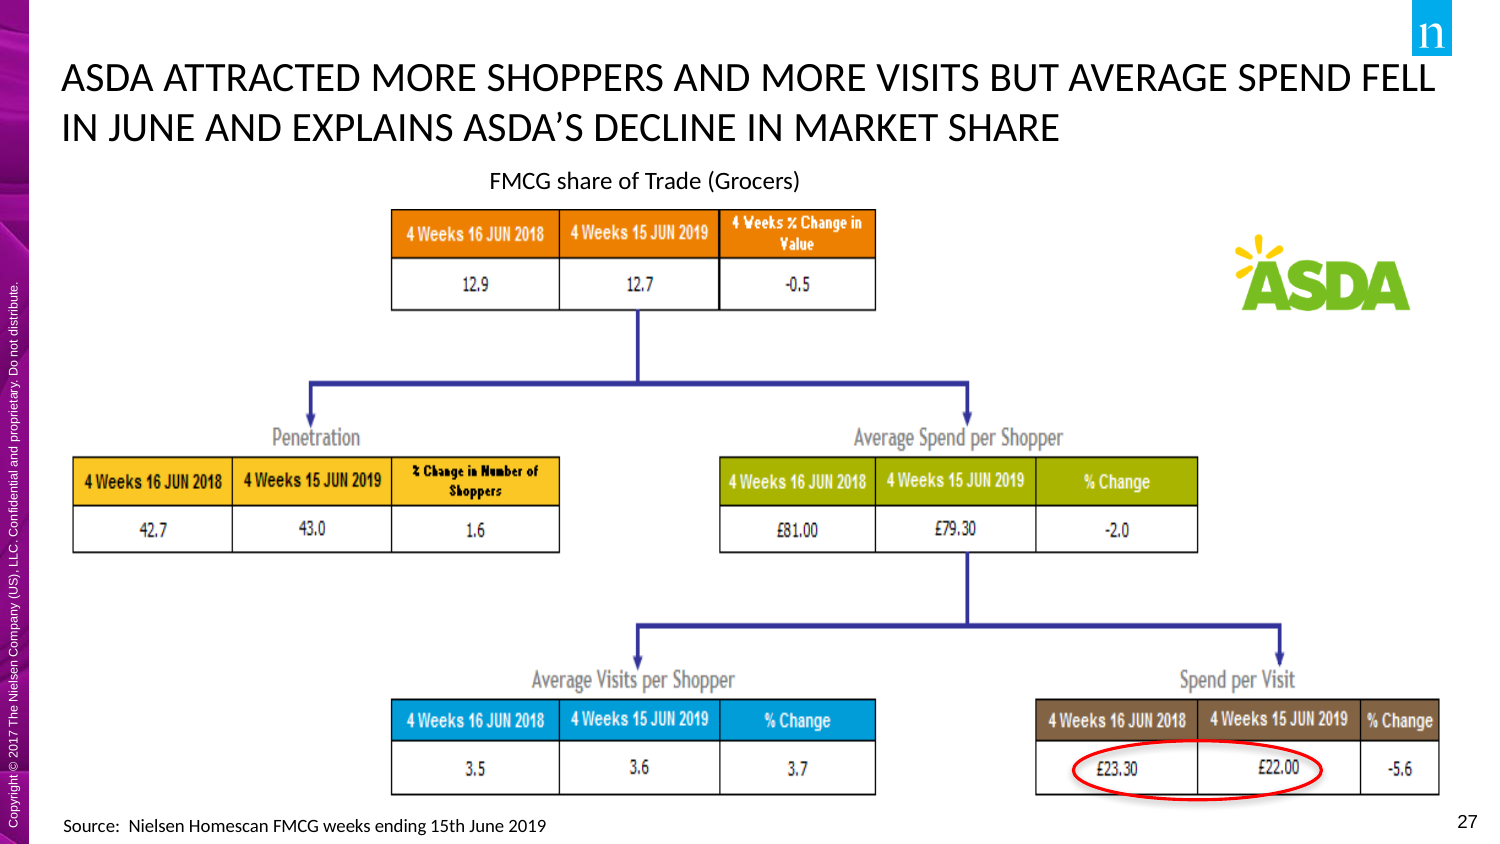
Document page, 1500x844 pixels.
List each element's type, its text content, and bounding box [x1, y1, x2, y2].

picture [64, 208, 1448, 812]
picture [1422, 24, 1426, 43]
picture [1432, 24, 1441, 43]
text_box ASDA ATTRACTED MORE SHOPPERS AND MORE VISITS BUT AVERAGE SPEND FELL IN JUNE AND EXPLAINS ASDA’S DECLINE IN MARKET SHARE [46, 43, 1490, 151]
picture [0, 0, 29, 844]
text_box FMCG share of Trade (Grocers) [474, 157, 817, 203]
list Source: Nielsen Homescan FMCG weeks ending 15th June 2019 [29, 798, 1370, 844]
